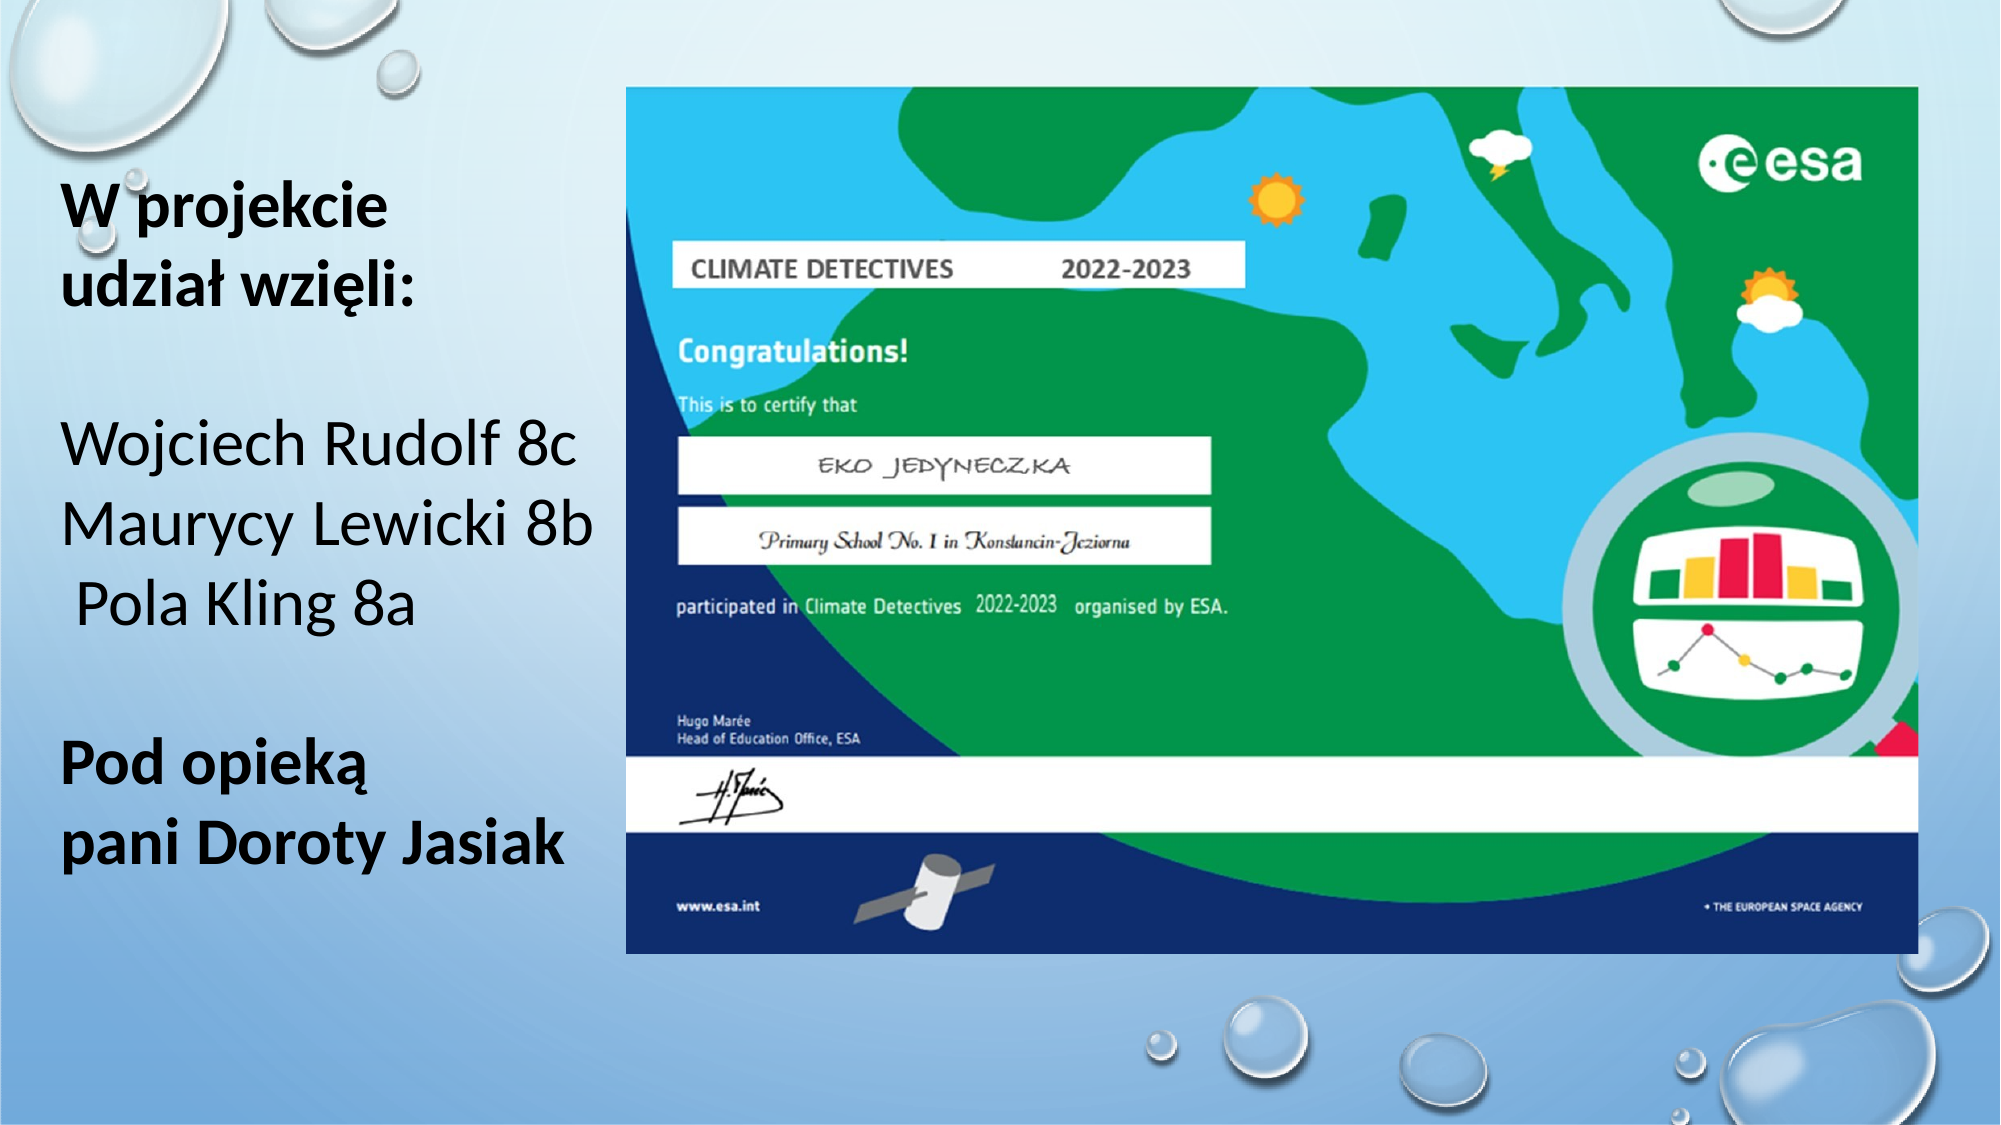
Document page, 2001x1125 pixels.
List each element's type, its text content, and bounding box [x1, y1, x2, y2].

text_box W projekcie udział wzięli: Wojciech Rudolf 8c Maurycy Lewicki 8b Pola Kling 8a Pod opieką pani Doroty Jasiak [58, 158, 595, 878]
picture [0, 0, 2000, 1125]
text_box [626, 85, 1919, 954]
